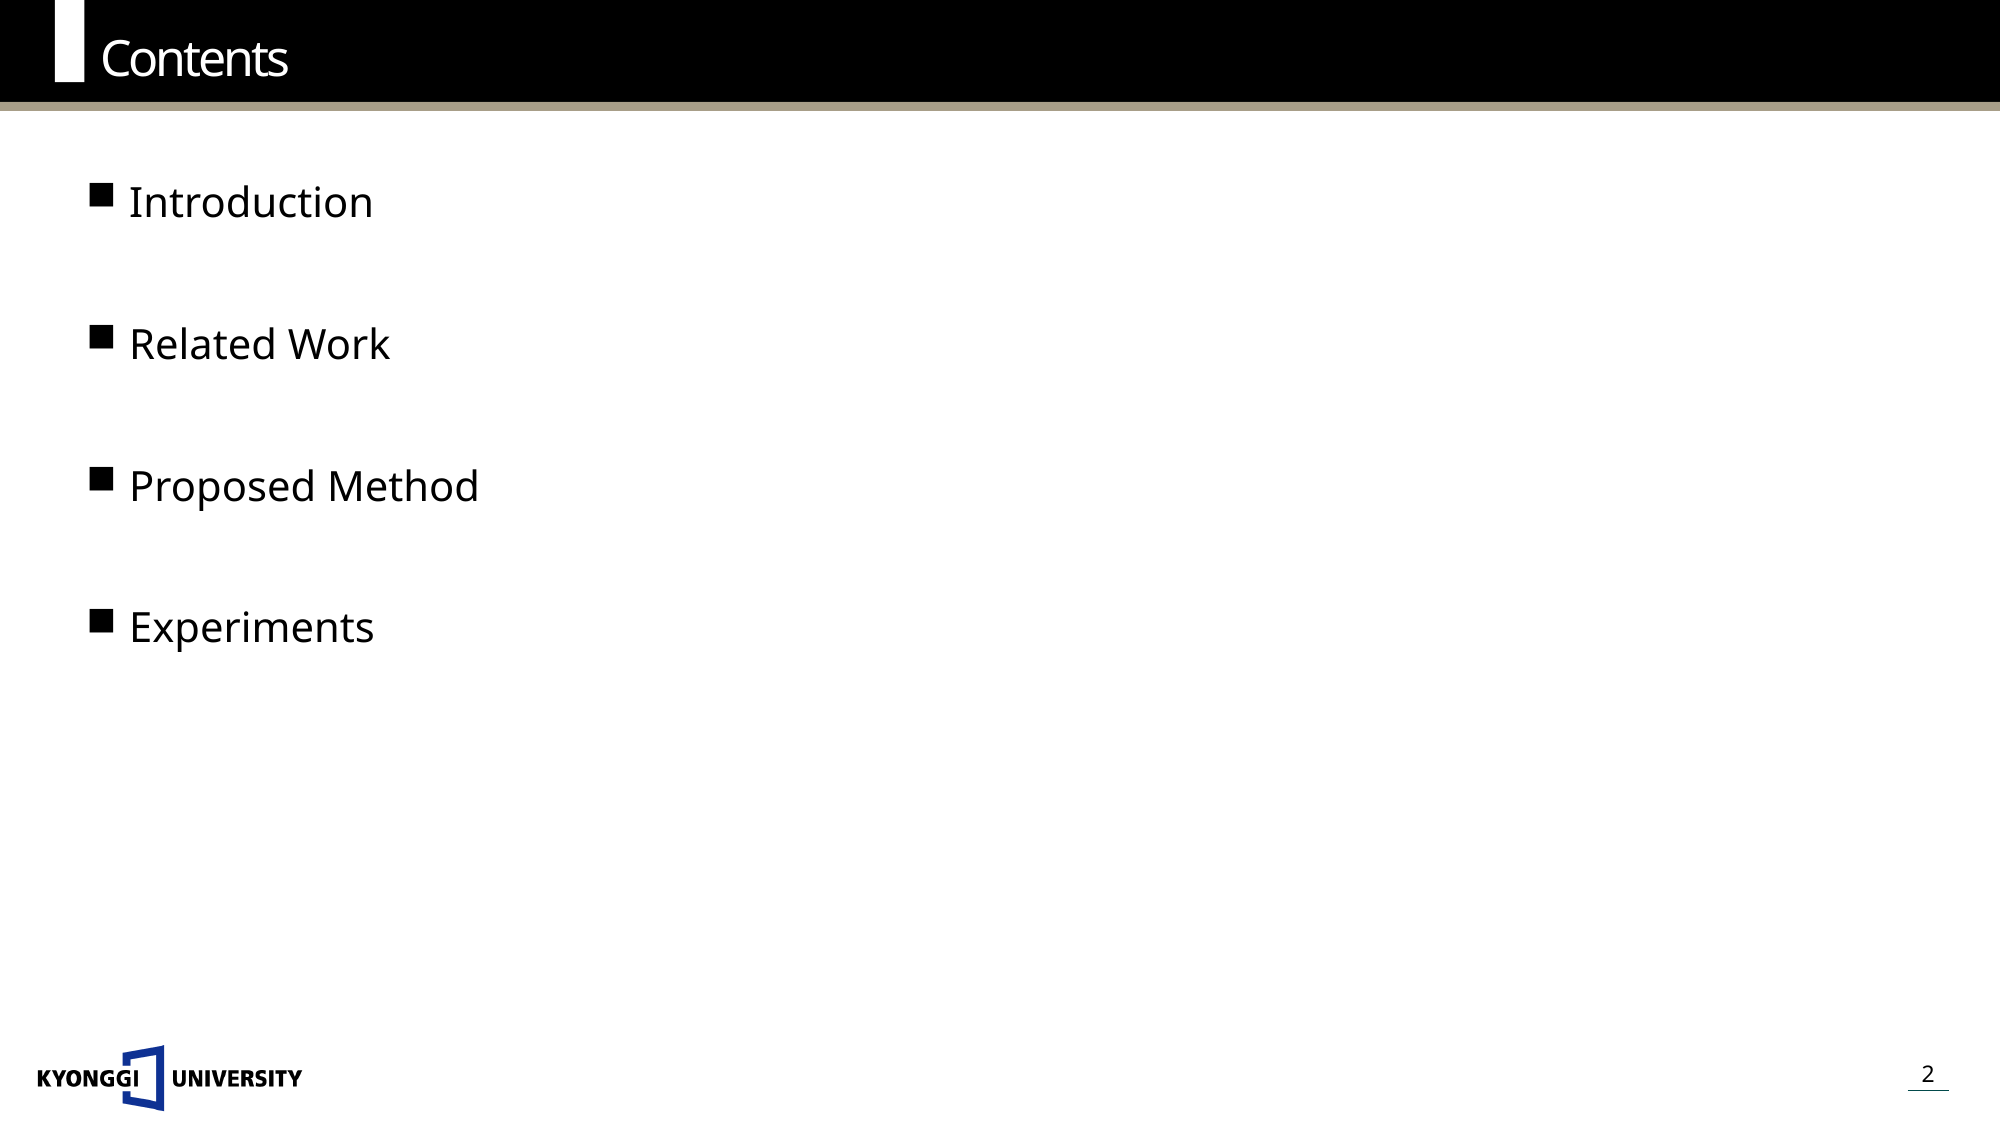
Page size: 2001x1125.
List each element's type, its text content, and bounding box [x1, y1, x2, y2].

picture [25, 1035, 309, 1119]
picture [0, 0, 2000, 111]
list Introduction Related Work Proposed Method Experiments [70, 168, 1930, 1035]
list Contents [85, 0, 1946, 99]
